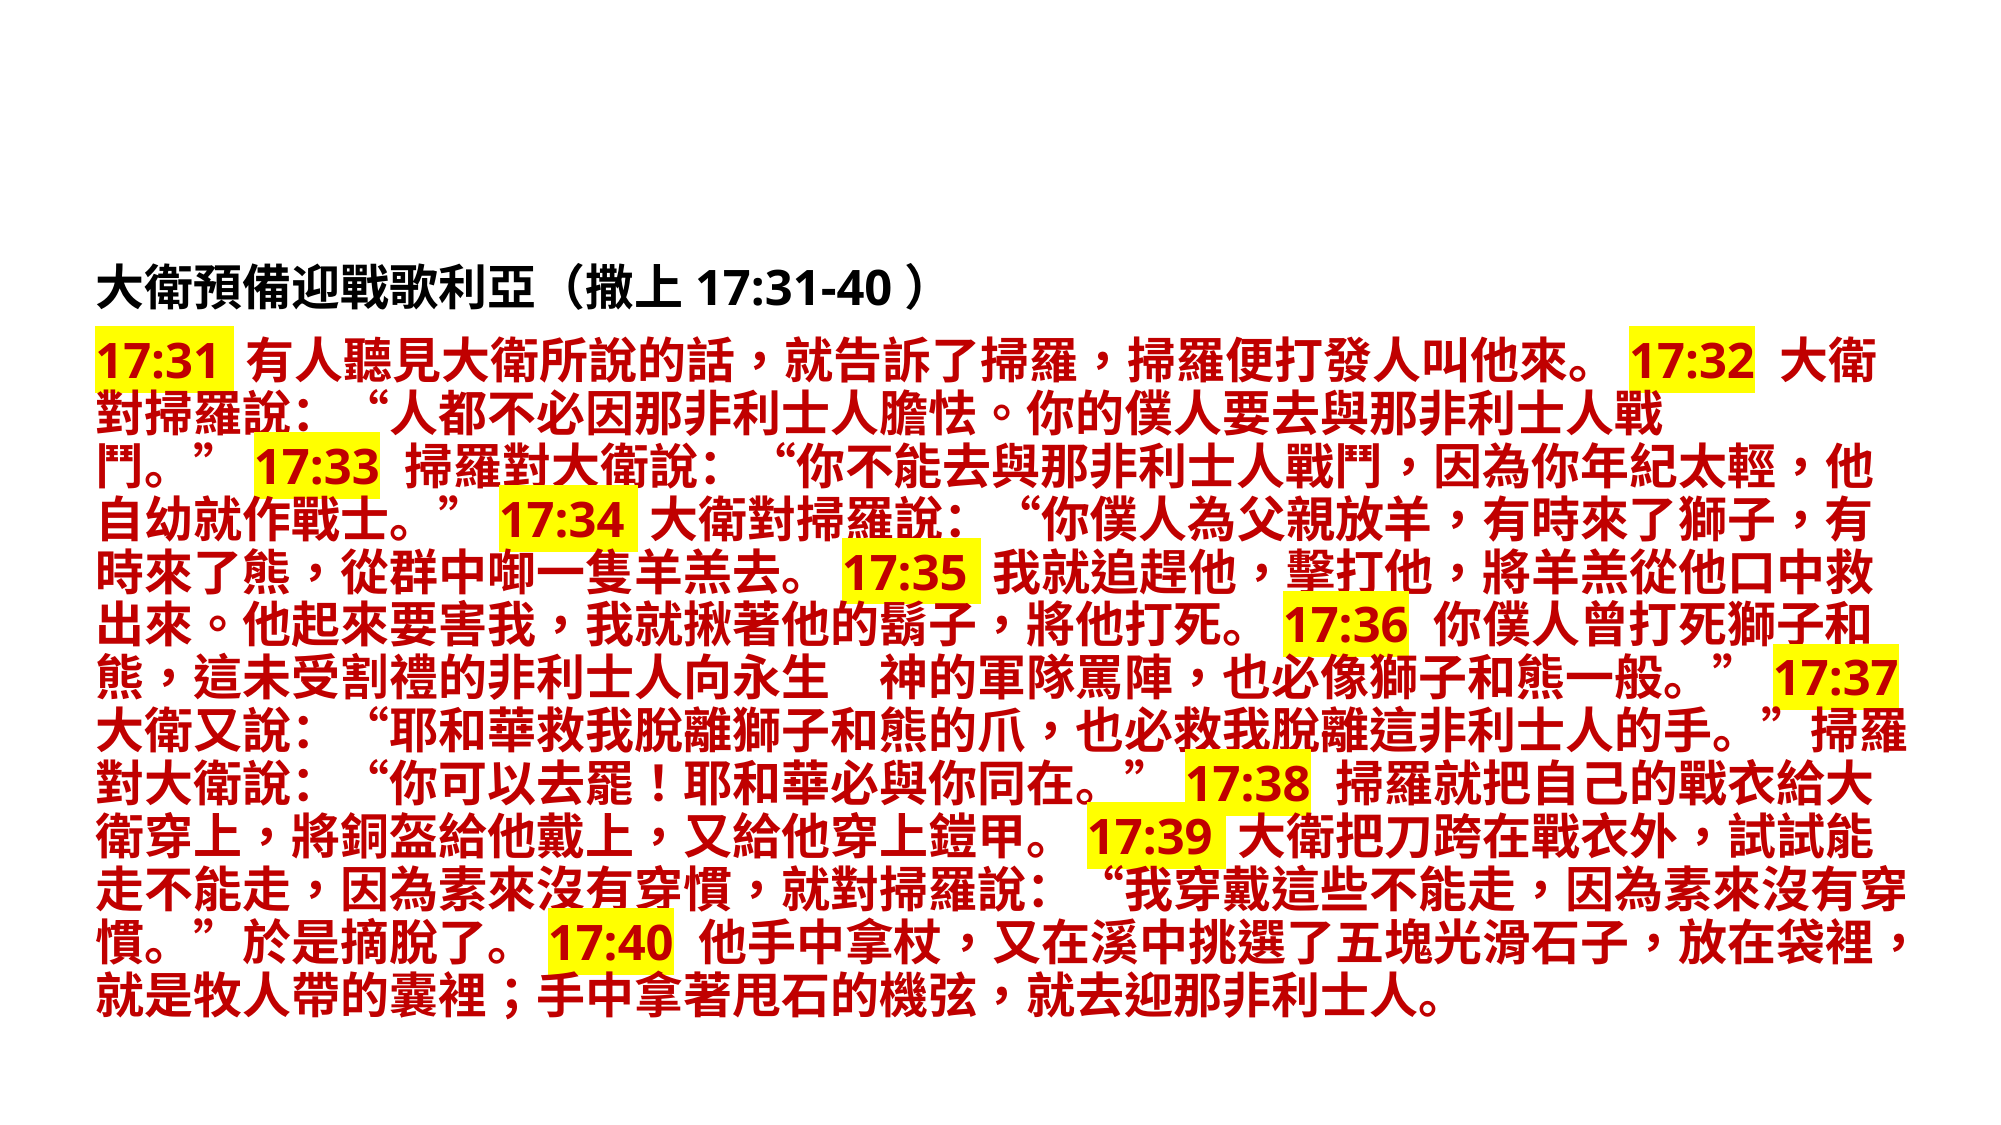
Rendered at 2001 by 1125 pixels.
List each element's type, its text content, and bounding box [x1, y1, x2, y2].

list 大衛預備迎戰歌利亞（撒上17:31-40） 17:31 有人聽見大衛所說的話，就告訴了掃羅，掃羅便打發人叫他來。17:32 大衛對掃羅說：“人都不必因那非利士人膽怯。你的僕人要去與那非利士人戰鬥。”17:33 掃羅對大衛說：“你不能去與那非利士人戰鬥，因為你年紀太輕，他自幼就作戰士。”17:34 大衛對掃羅說：“你僕人為父親放羊，有時來了獅子，有時來了熊，從群中啣一隻羊羔去。17:35 我就追趕他，擊打他，將羊羔從他口中救出來。他起來要害我，我就揪著他的鬍子，將他打死。17:36 你僕人曾打死獅子和熊，這未受割禮的非利士人向永生 神的軍隊罵陣，也必像獅子和熊一般。”17:37 大衛又說：“耶和華救我脫離獅子和熊的爪，也必救我脫離這非利士人的手。”掃羅對大衛說：“你可以去罷！耶和華必與你同在。”17:38 掃羅就把自己的戰衣給大衛穿上，將銅盔給他戴上，又給他穿上鎧甲。17:39 大衛把刀跨在戰衣外，試試能走不能走，因為素來沒有穿慣，就對掃羅說：“我穿戴這些不能走，因為素來沒有穿慣。”於是摘脫了。17:40 他手中拿杖，又在溪中挑選了五塊光滑石子，放在袋裡，就是牧人帶的囊裡；手中拿著甩石的機弦，就去迎那非利士人。 [80, 255, 1925, 1075]
